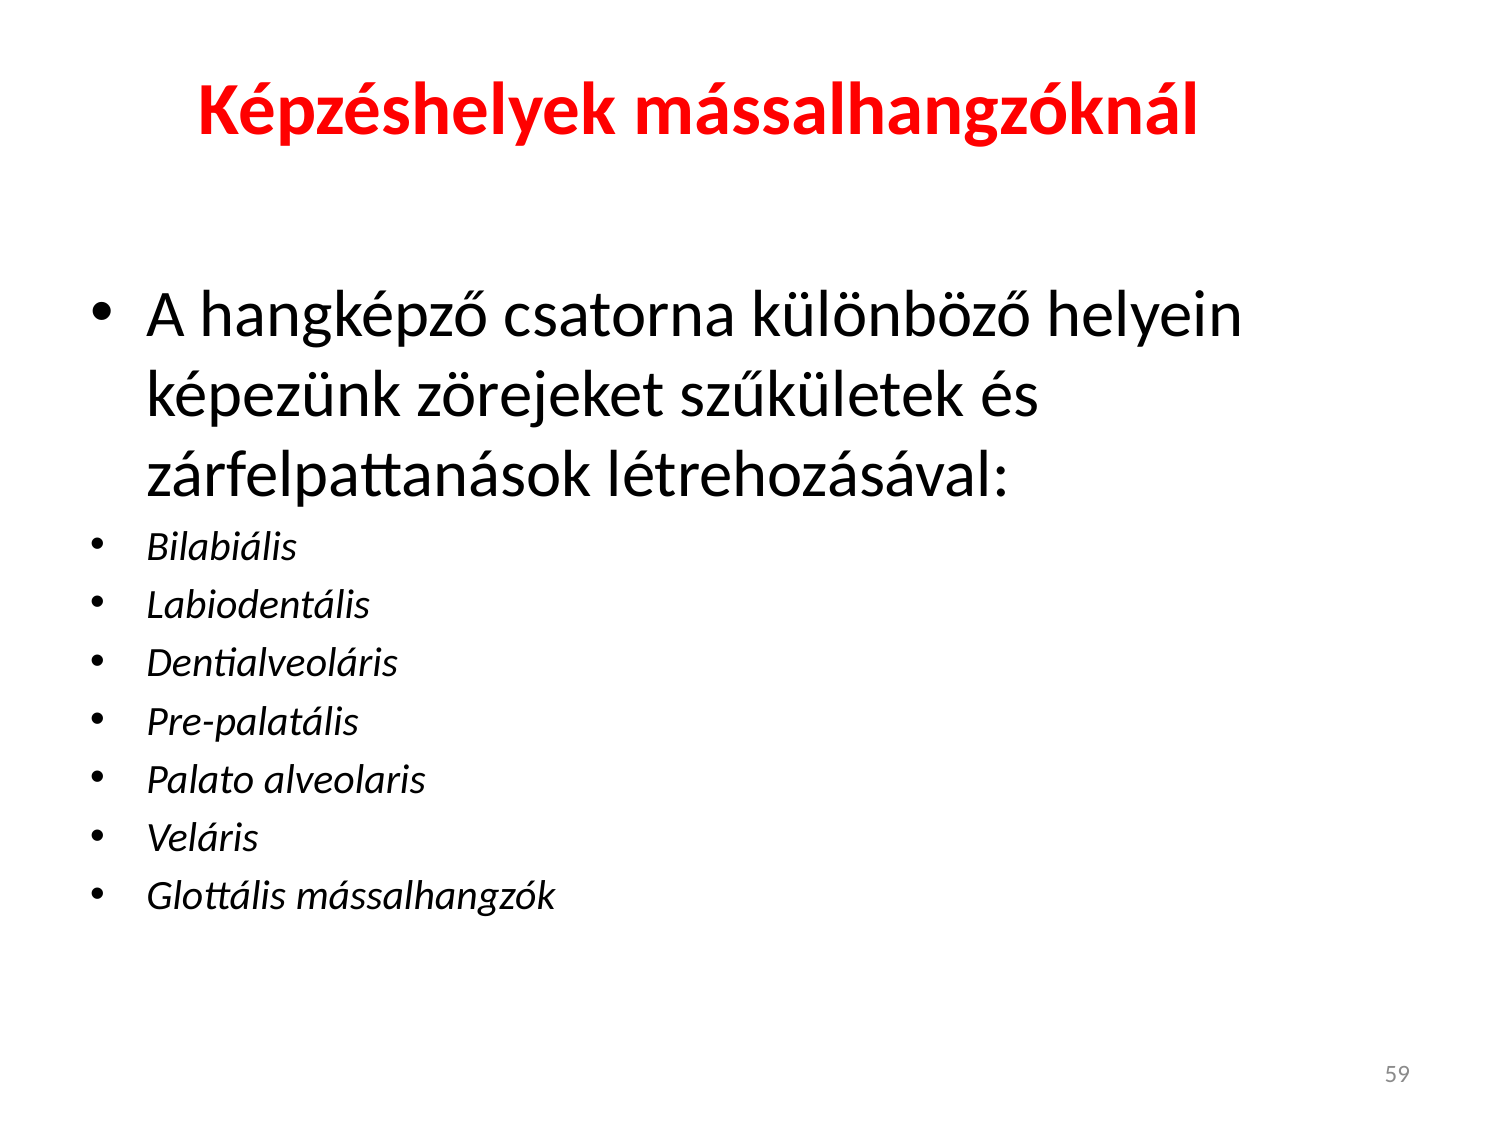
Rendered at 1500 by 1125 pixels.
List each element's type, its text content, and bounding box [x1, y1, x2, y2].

list A hangképző csatorna különböző helyein képezünk zörejeket szűkületek és zárfelpattanások létrehozásával: Bilabiális Labiodentális Dentialveoláris Pre-palatális Palato alveolaris Veláris Glottális mássalhangzók [75, 262, 1425, 1005]
text_box Képzéshelyek mássalhangzóknál [184, 51, 1216, 157]
slide_number 59 [1074, 1042, 1425, 1103]
